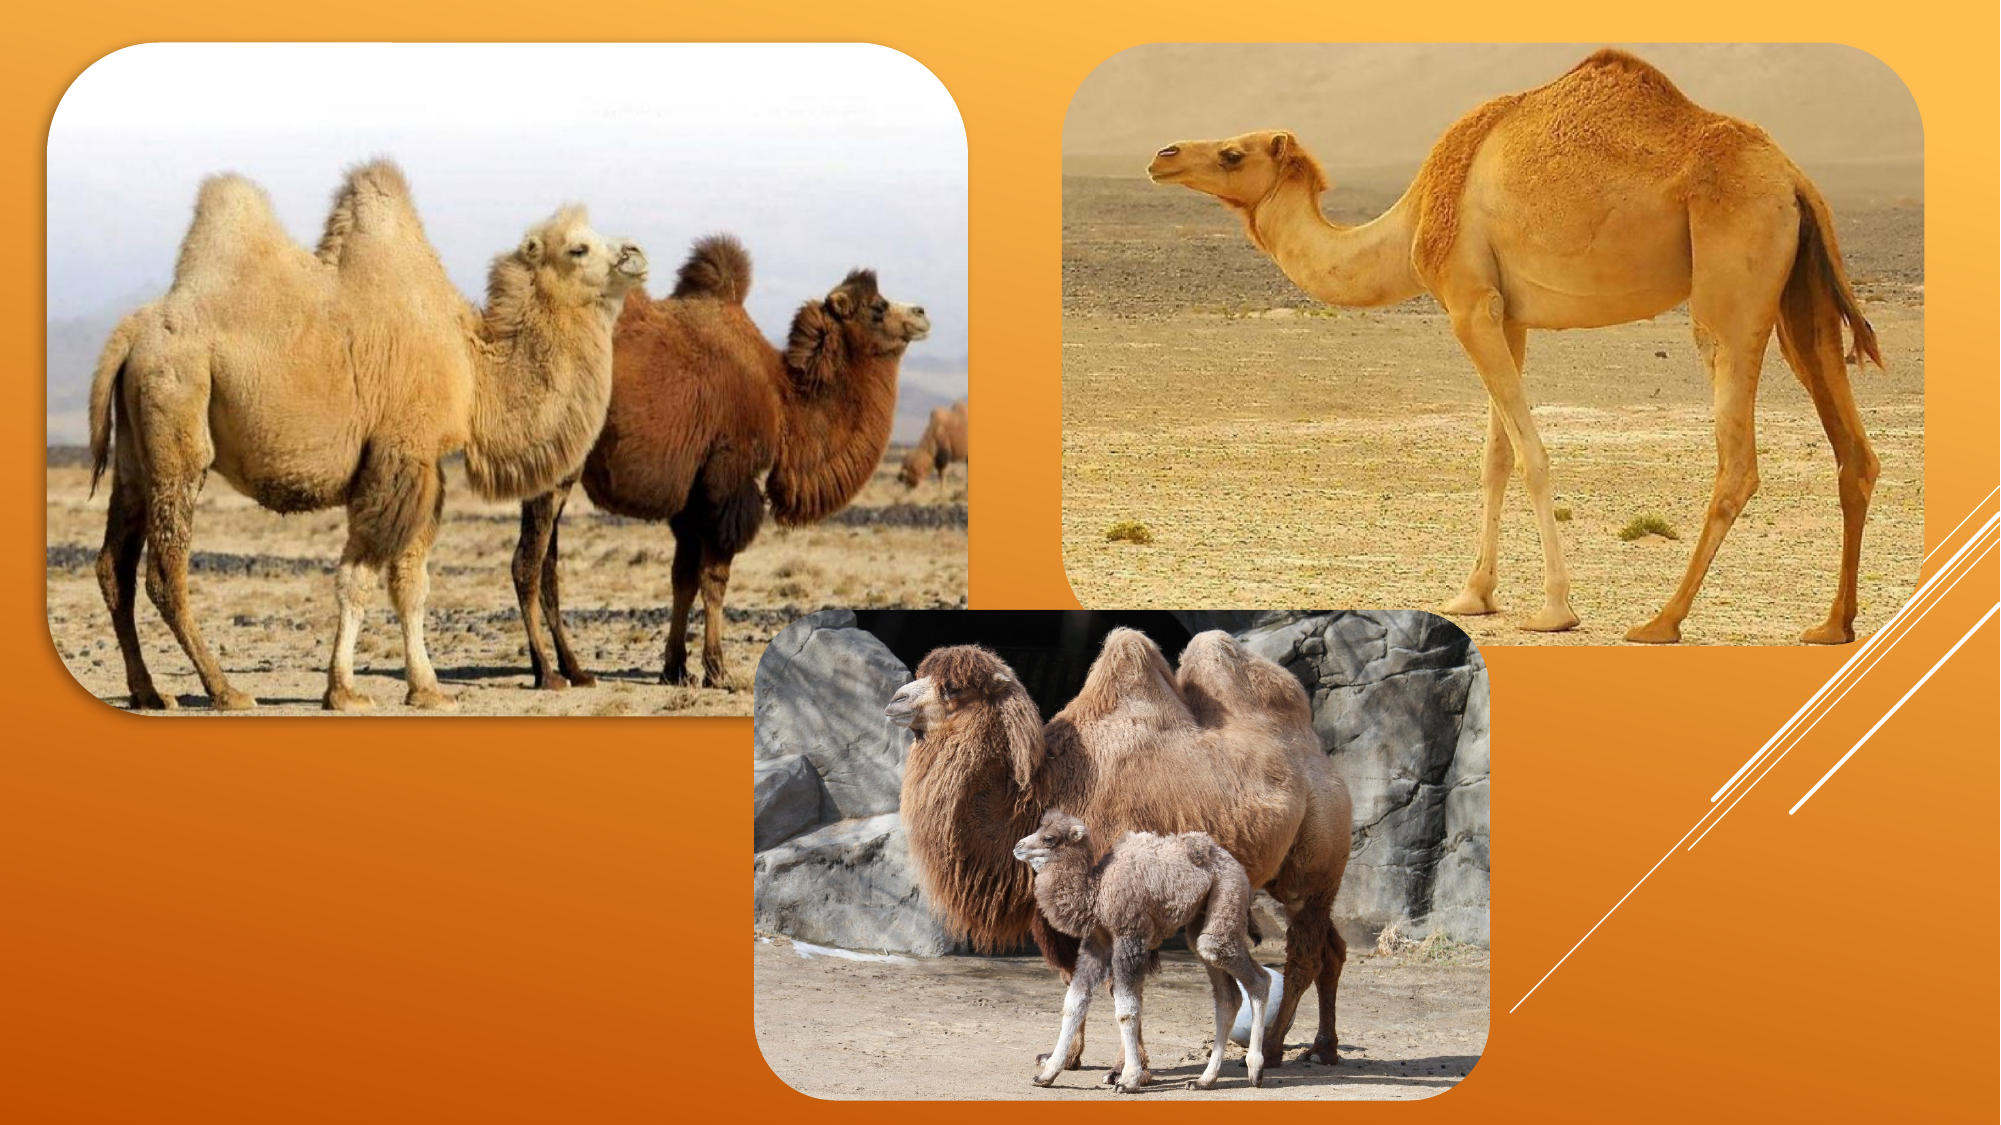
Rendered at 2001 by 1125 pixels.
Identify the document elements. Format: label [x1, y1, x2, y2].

list [46, 42, 969, 717]
picture [753, 42, 1925, 1101]
